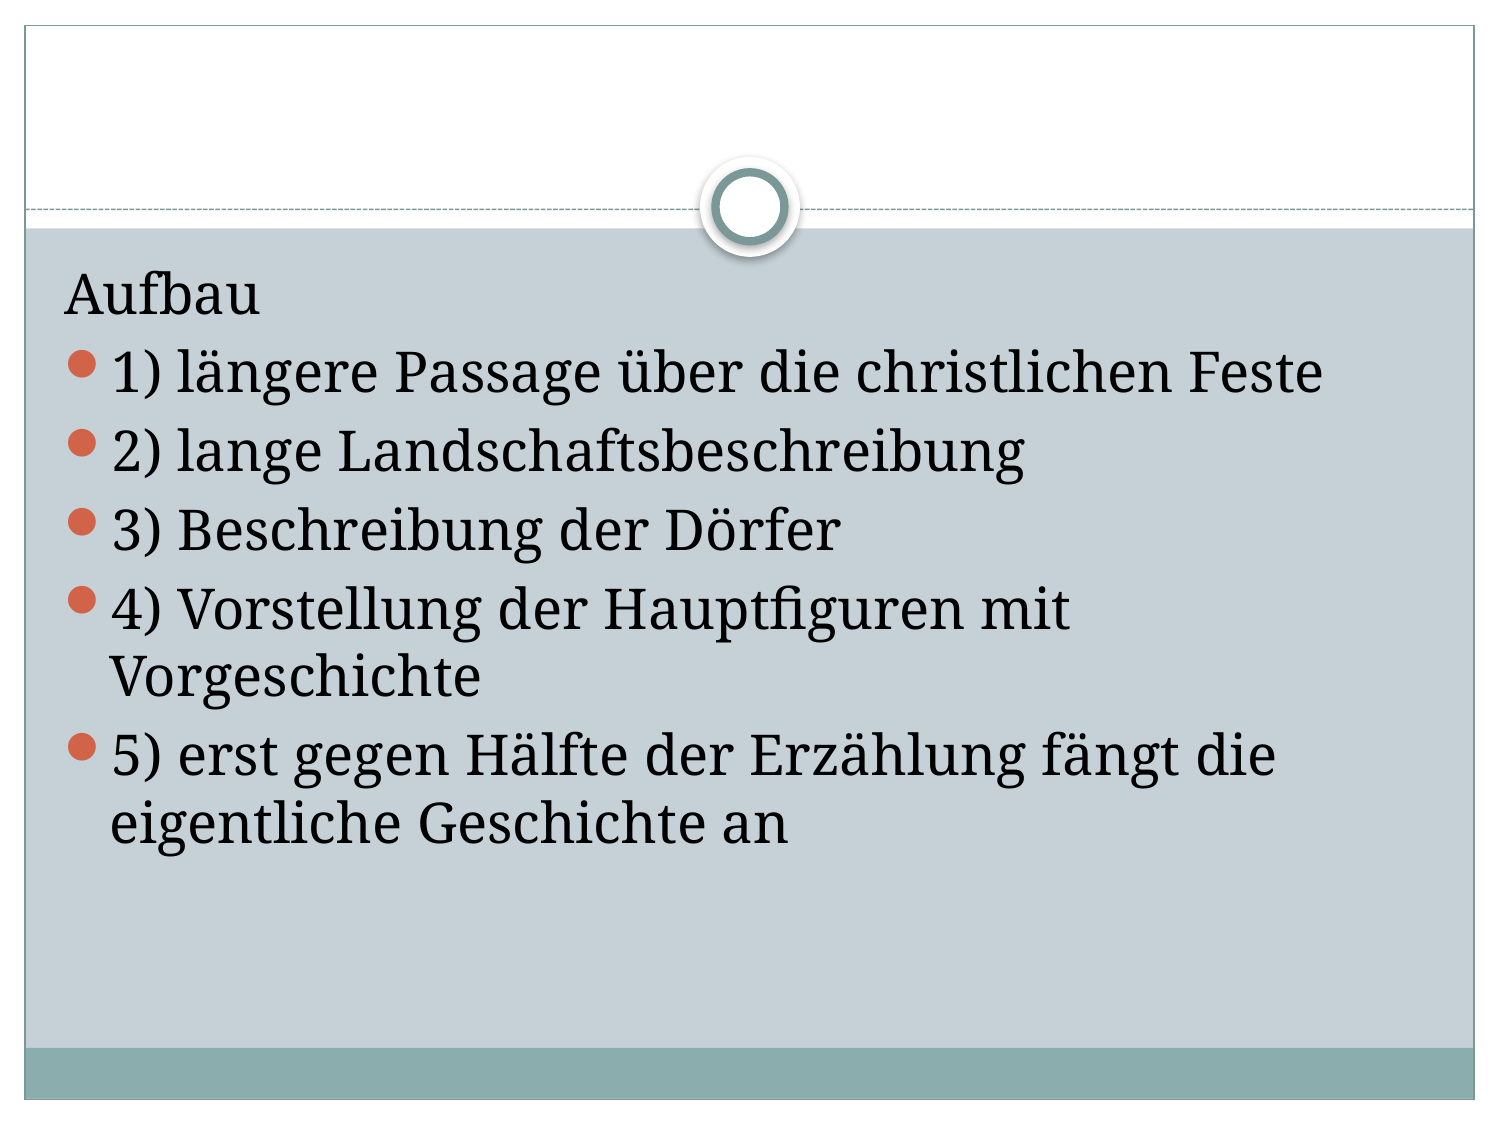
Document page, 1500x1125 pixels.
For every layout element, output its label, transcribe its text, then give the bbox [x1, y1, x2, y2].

list Aufbau 1) längere Passage über die christlichen Feste 2) lange Landschaftsbeschreibung 3) Beschreibung der Dörfer 4) Vorstellung der Hauptfiguren mit Vorgeschichte 5) erst gegen Hälfte der Erzählung fängt die eigentliche Geschichte an [49, 250, 1445, 1001]
